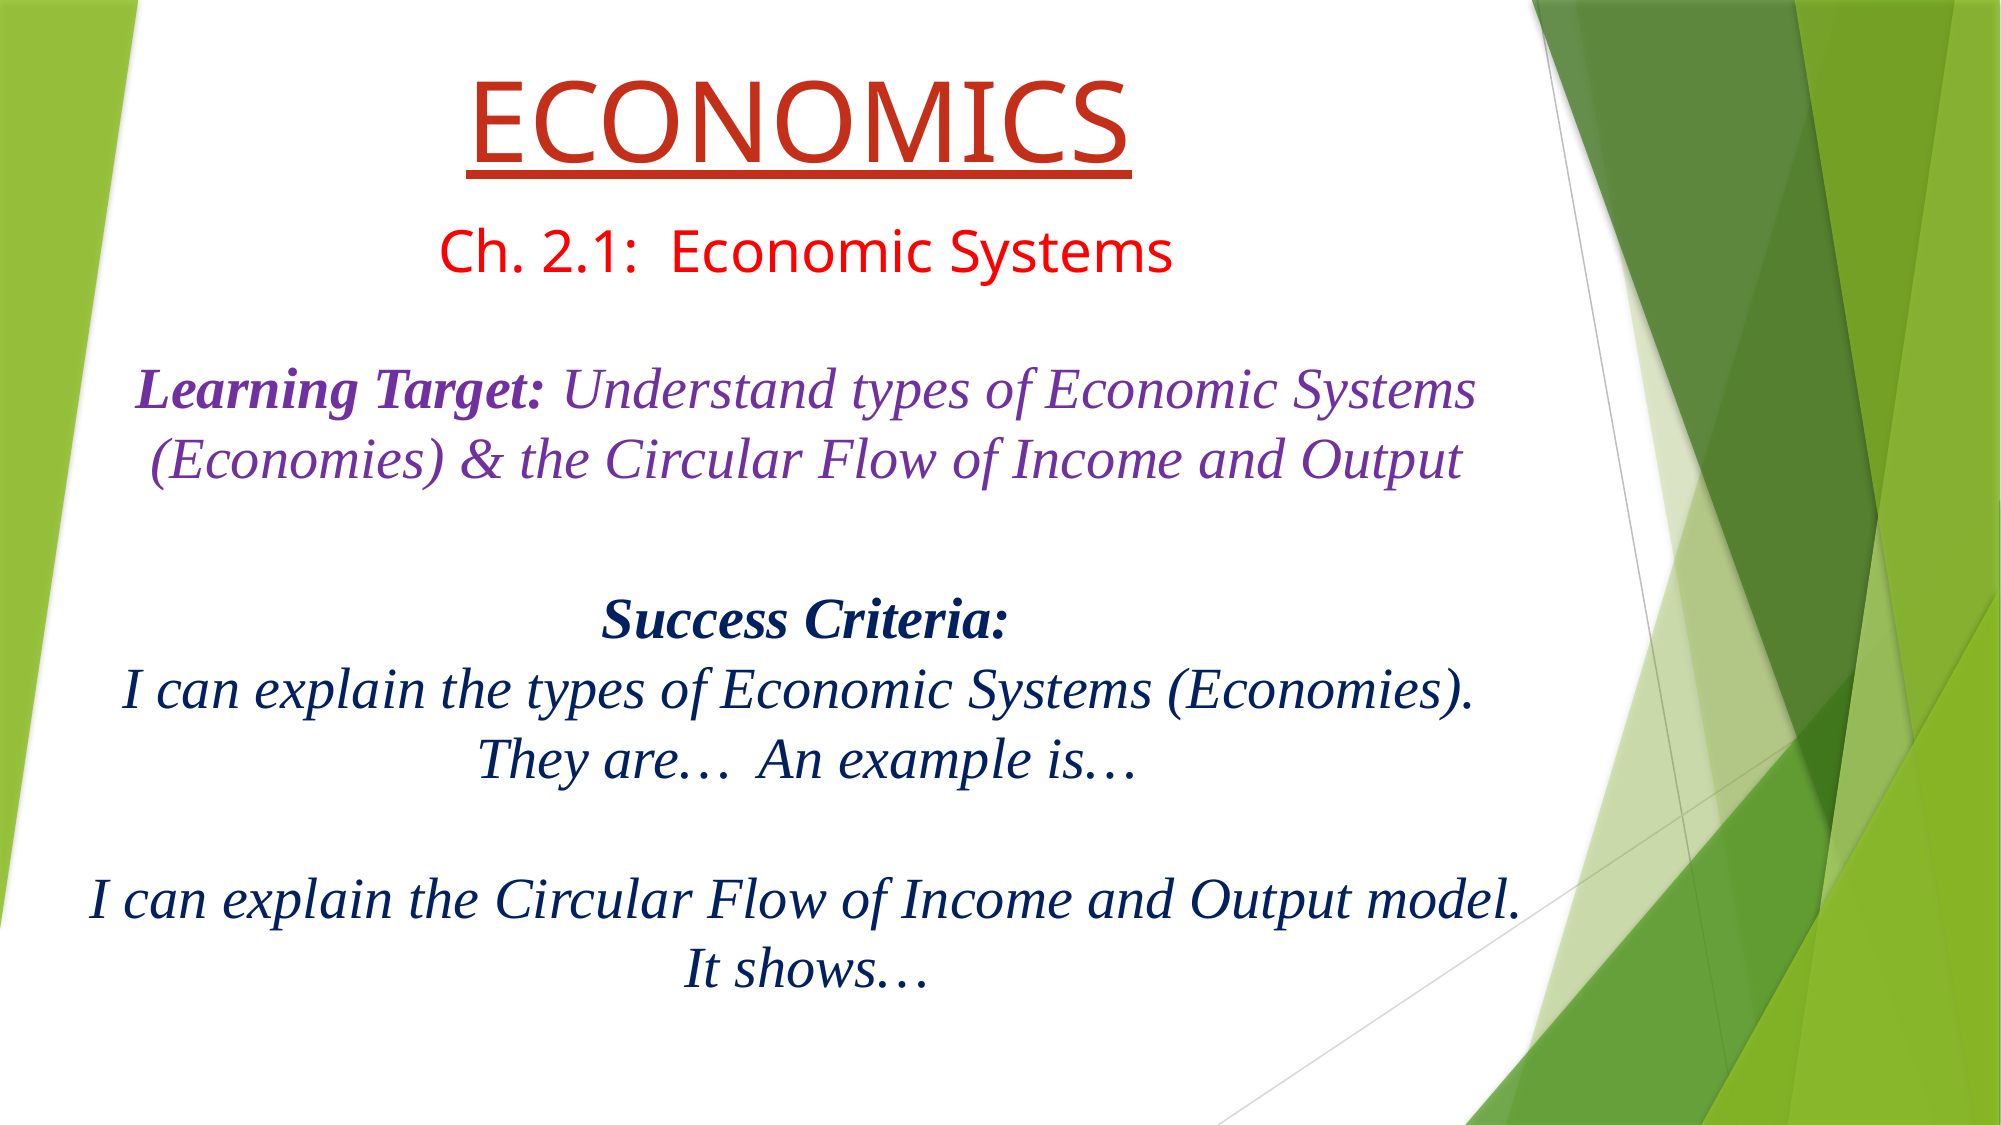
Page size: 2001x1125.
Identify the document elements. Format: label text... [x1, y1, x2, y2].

title ECONOMICS [162, 16, 1437, 193]
subtitle Ch. 2.1: Economic Systems Learning Target: Understand types of Economic Systems (Economies) & the Circular Flow of Income and Output Success Criteria: I can explain the types of Economic Systems (Economies). They are… An example is… I can explain the Circular Flow of Income and Output model. It shows… [42, 206, 1571, 1048]
